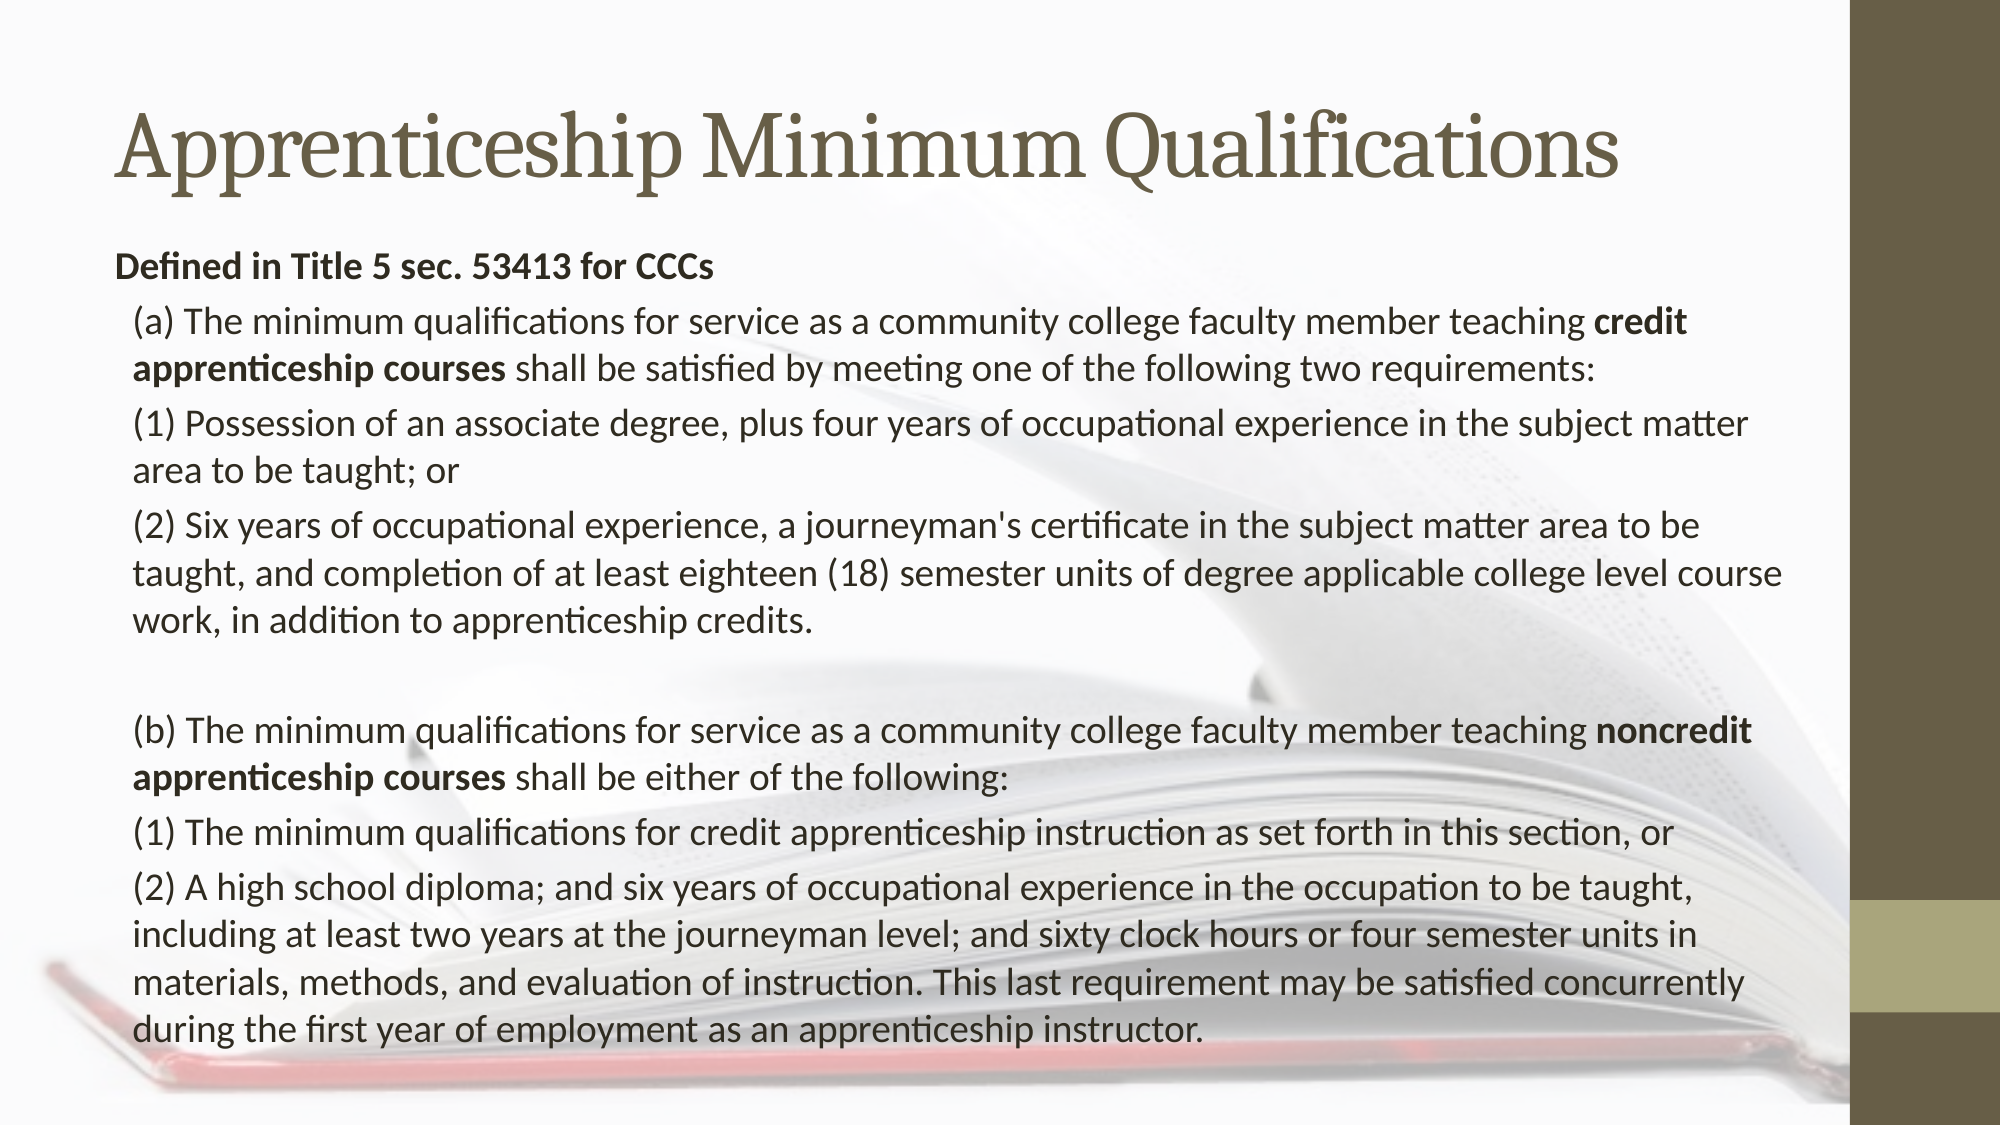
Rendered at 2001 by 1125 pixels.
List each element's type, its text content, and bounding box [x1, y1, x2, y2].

list Defined in Title 5 sec. 53413 for CCCs (a) The minimum qualifications for service as a community college faculty member teaching credit apprenticeship courses shall be satisfied by meeting one of the following two requirements: (1) Possession of an associate degree, plus four years of occupational experience in the subject matter area to be taught; or (2) Six years of occupational experience, a journeyman's certificate in the subject matter area to be taught, and completion of at least eighteen (18) semester units of degree applicable college level course work, in addition to apprenticeship credits. (b) The minimum qualifications for service as a community college faculty member teaching noncredit apprenticeship courses shall be either of the following: (1) The minimum qualifications for credit apprenticeship instruction as set forth in this section, or (2) A high school diploma; and six years of occupational experience in the occupation to be taught, including at least two years at the journeyman level; and sixty clock hours or four semester units in materials, methods, and evaluation of instruction. This last requirement may be satisfied concurrently during the first year of employment as an apprenticeship instructor. [99, 232, 1833, 1071]
title Apprenticeship Minimum Qualifications [99, 45, 1767, 232]
